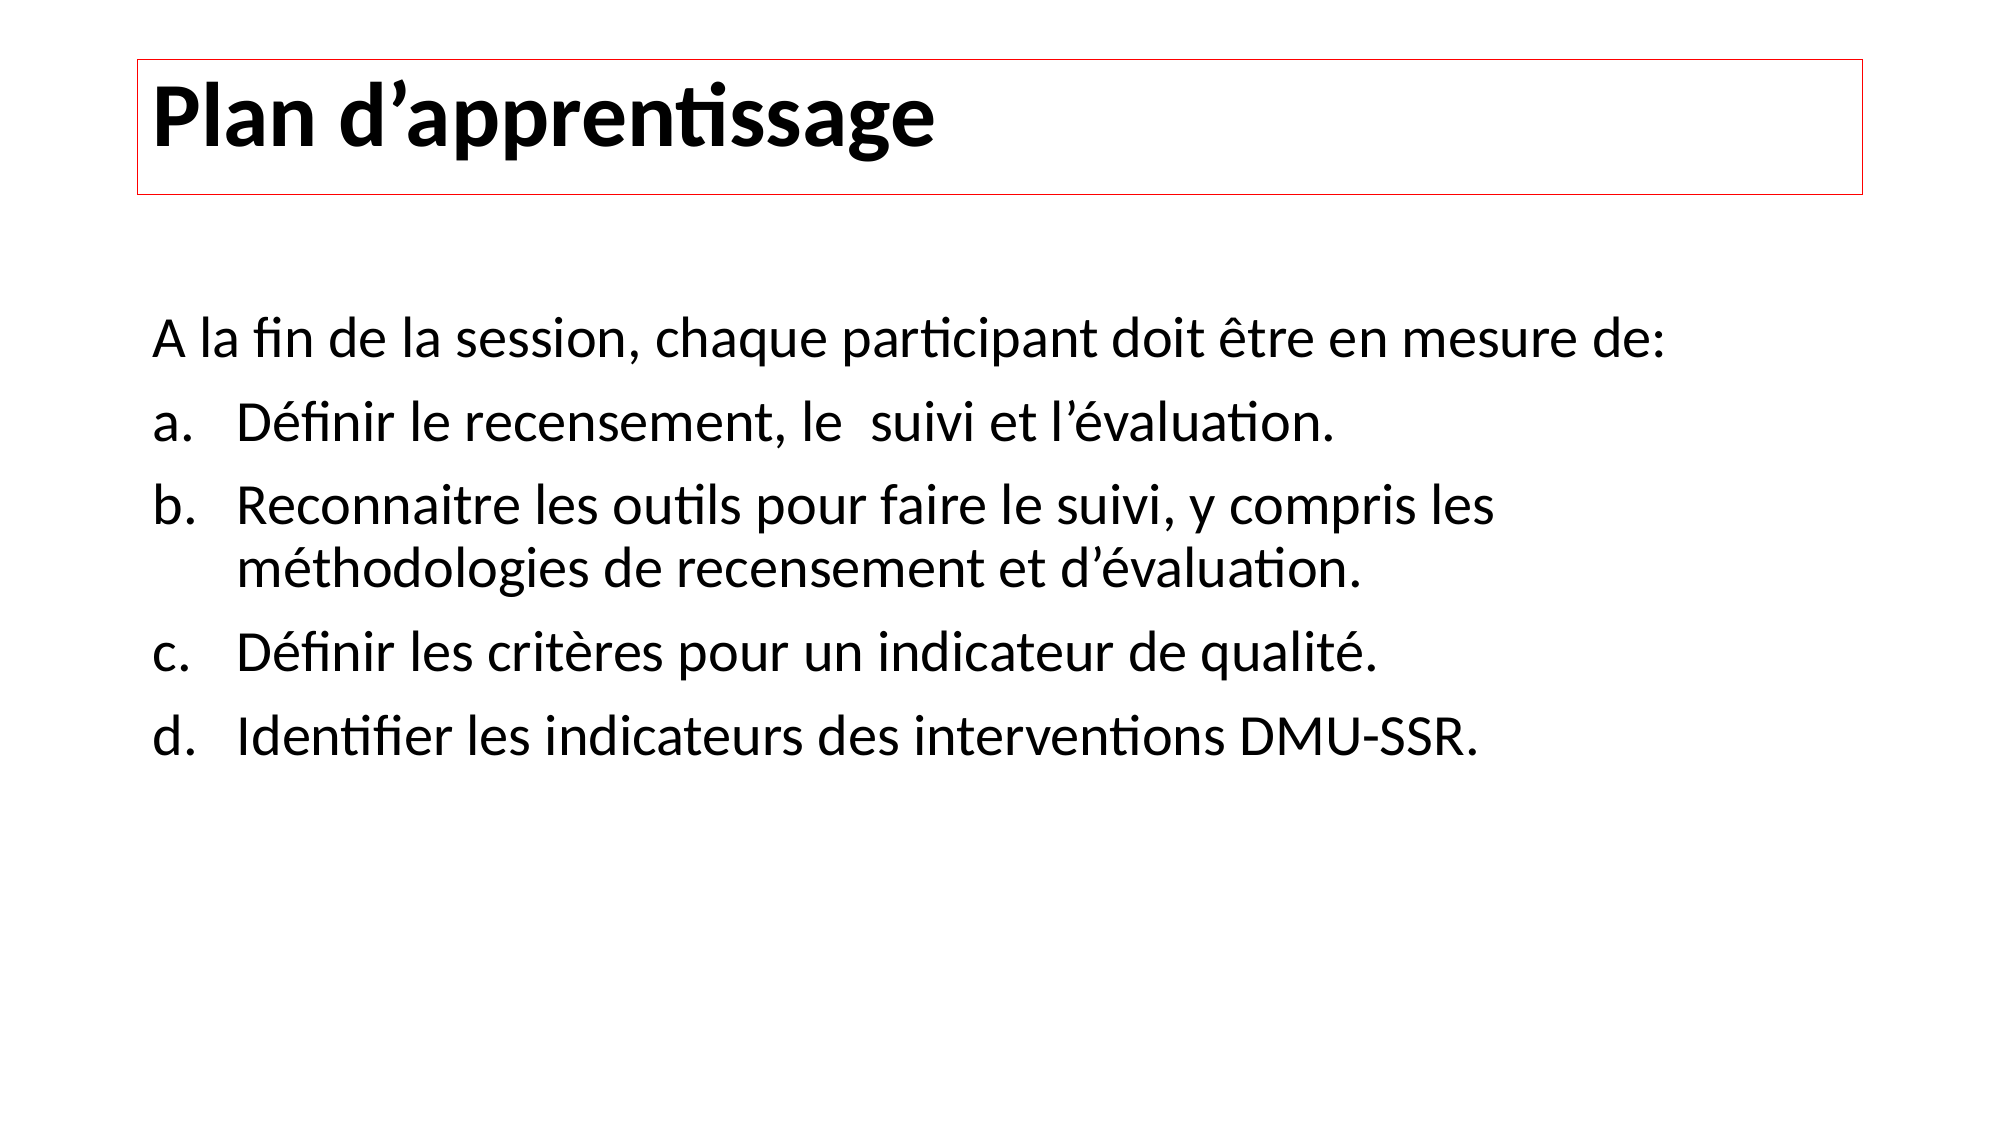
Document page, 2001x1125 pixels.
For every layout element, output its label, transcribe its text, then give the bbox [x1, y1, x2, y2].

title Plan d’apprentissage [137, 59, 1863, 195]
list A la fin de la session, chaque participant doit être en mesure de: Définir le recensement, le suivi et l’évaluation. Reconnaitre les outils pour faire le suivi, y compris les méthodologies de recensement et d’évaluation. Définir les critères pour un indicateur de qualité. Identifier les indicateurs des interventions DMU-SSR. [137, 299, 1863, 1014]
